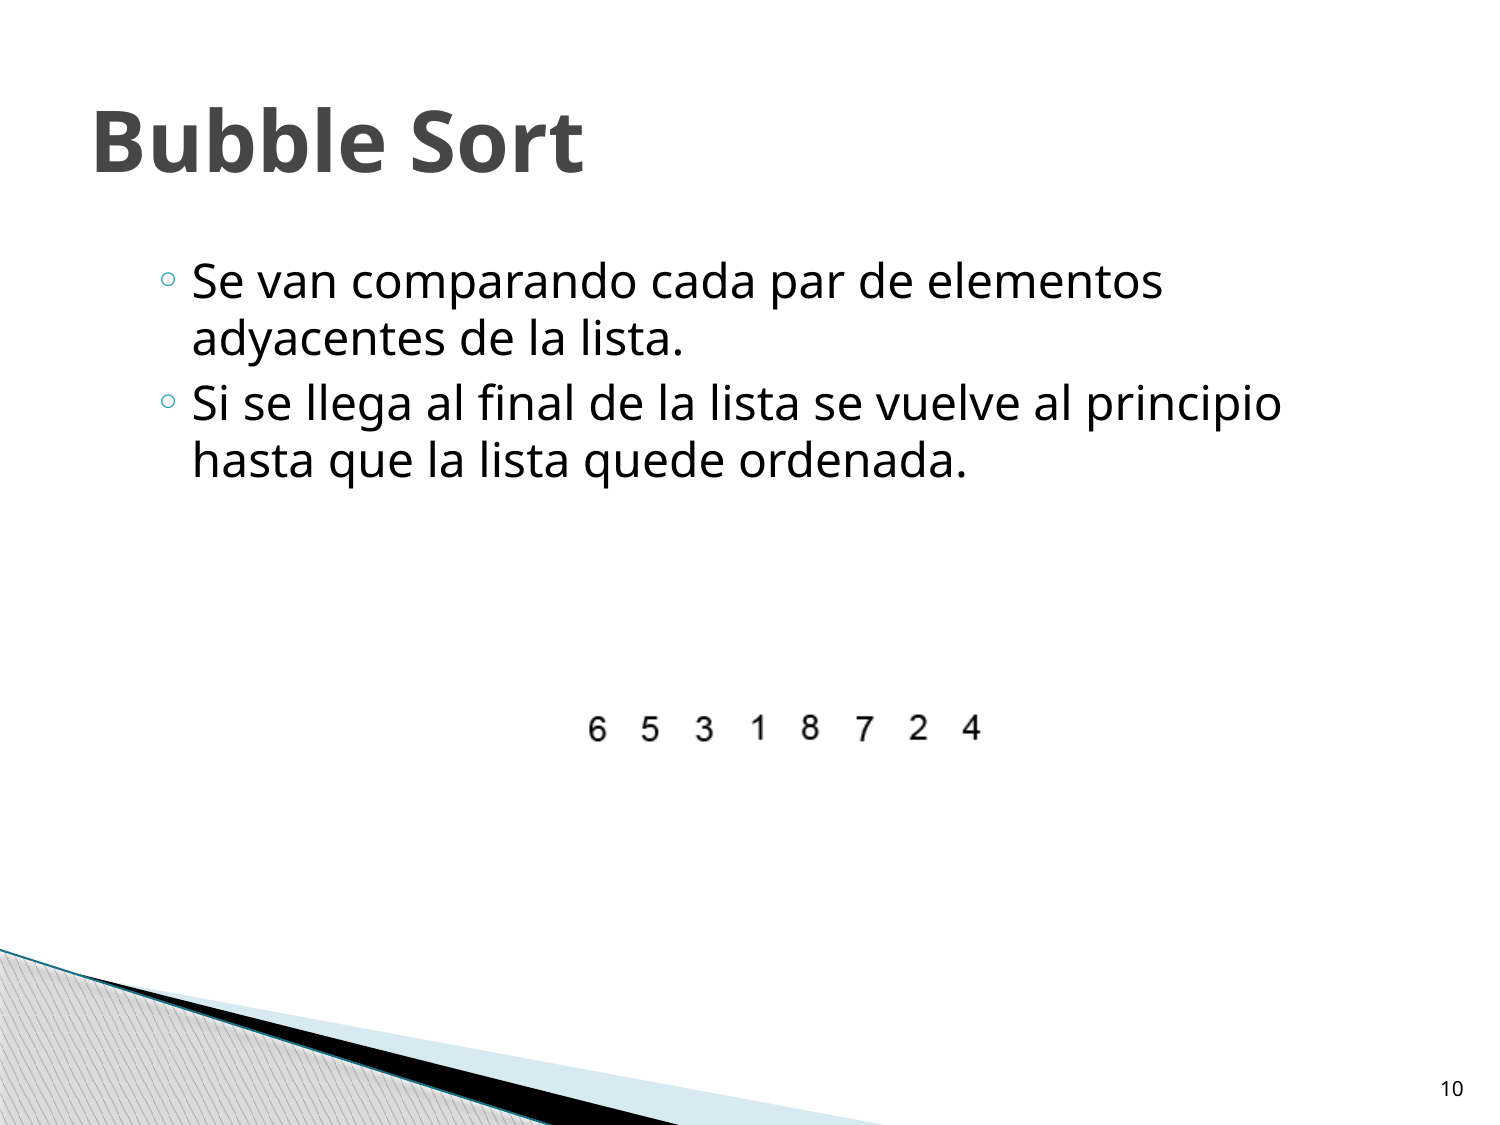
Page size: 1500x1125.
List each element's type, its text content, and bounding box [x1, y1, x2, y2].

slide_number 10 [1418, 1051, 1479, 1112]
picture [548, 597, 1019, 880]
title Bubble Sort [75, 45, 1425, 233]
list Se van comparando cada par de elementos adyacentes de la lista. Si se llega al final de la lista se vuelve al principio hasta que la lista quede ordenada. [75, 243, 1425, 986]
